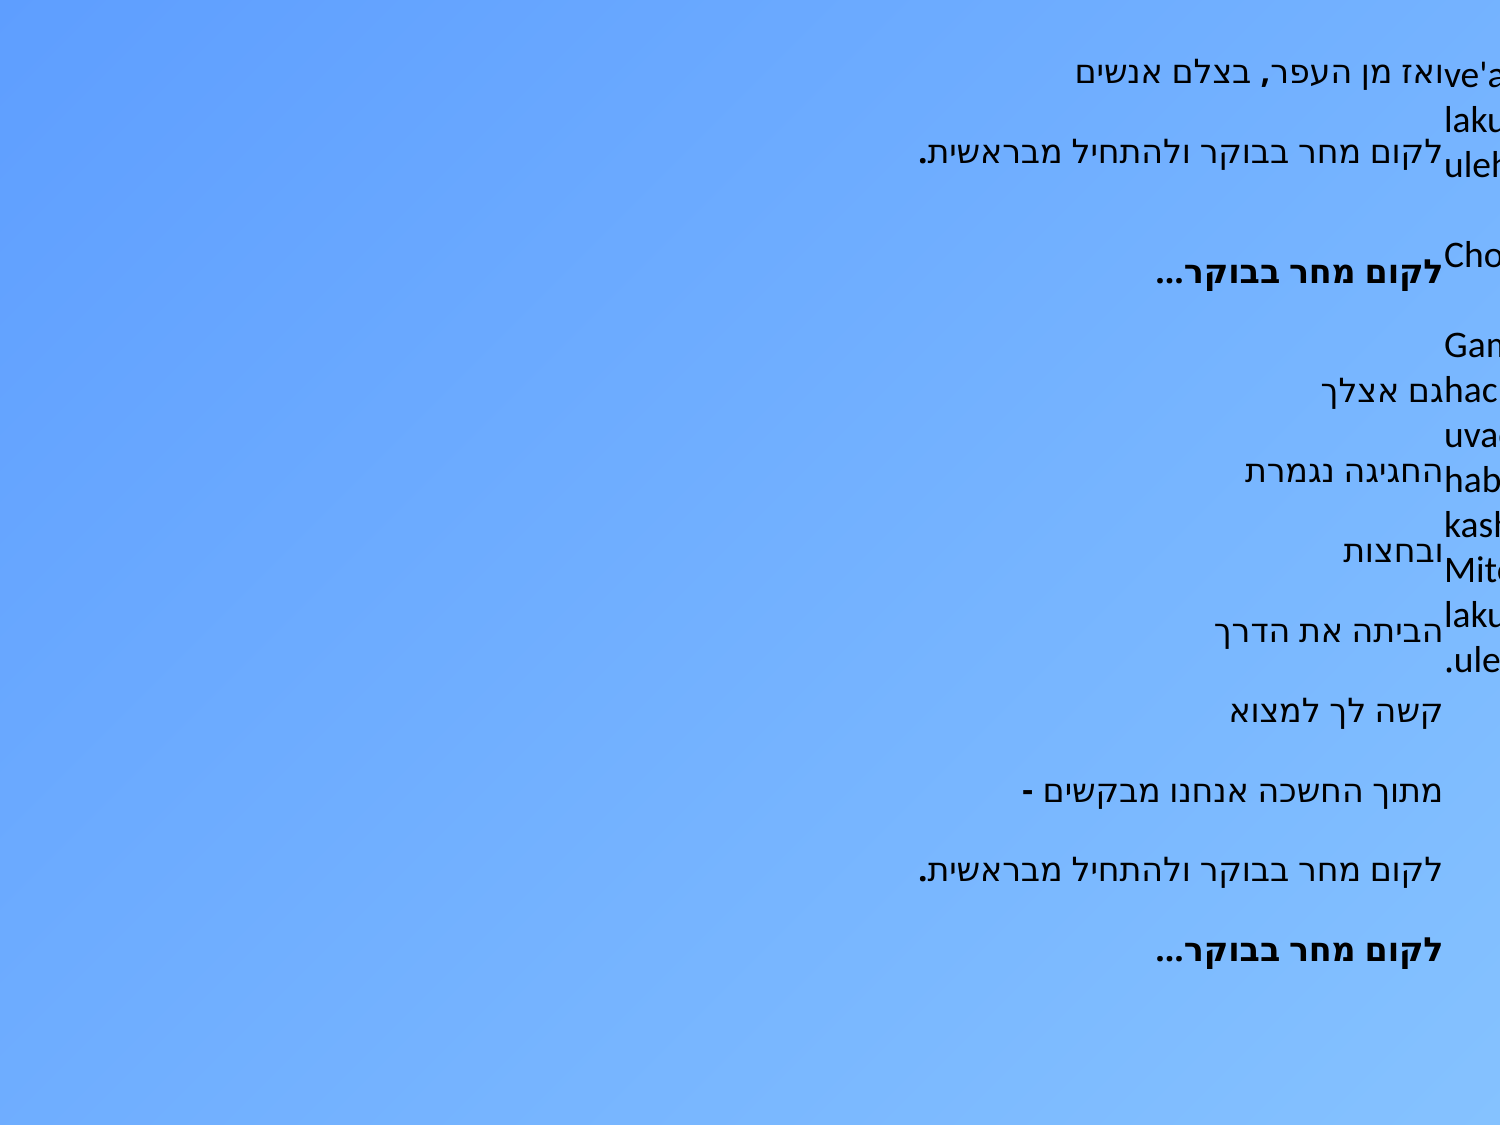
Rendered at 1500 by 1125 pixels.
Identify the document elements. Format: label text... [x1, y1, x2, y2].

text_box ואז מן העפר, בצלם אנשים לקום מחר בבוקר ולהתחיל מבראשית. לקום מחר בבוקר... גם אצלך החגיגה נגמרת ובחצות הביתה את הדרך קשה לך למצוא מתוך החשכה אנחנו מבקשים - לקום מחר בבוקר ולהתחיל מבראשית. לקום מחר בבוקר... ve'az min he'afar, b'tzelem anashim lakum machar baboker ulehatchil mibereshit. Chorus Gam etzlechah hachagiga nigmeret, uvachatzot habaita el haderech kasheh lecha limtzoh. Mitoch hachashecha anachnu mevakshim - lakum machar baboker ulehatchil mibereshit. [76, 42, 1459, 1125]
